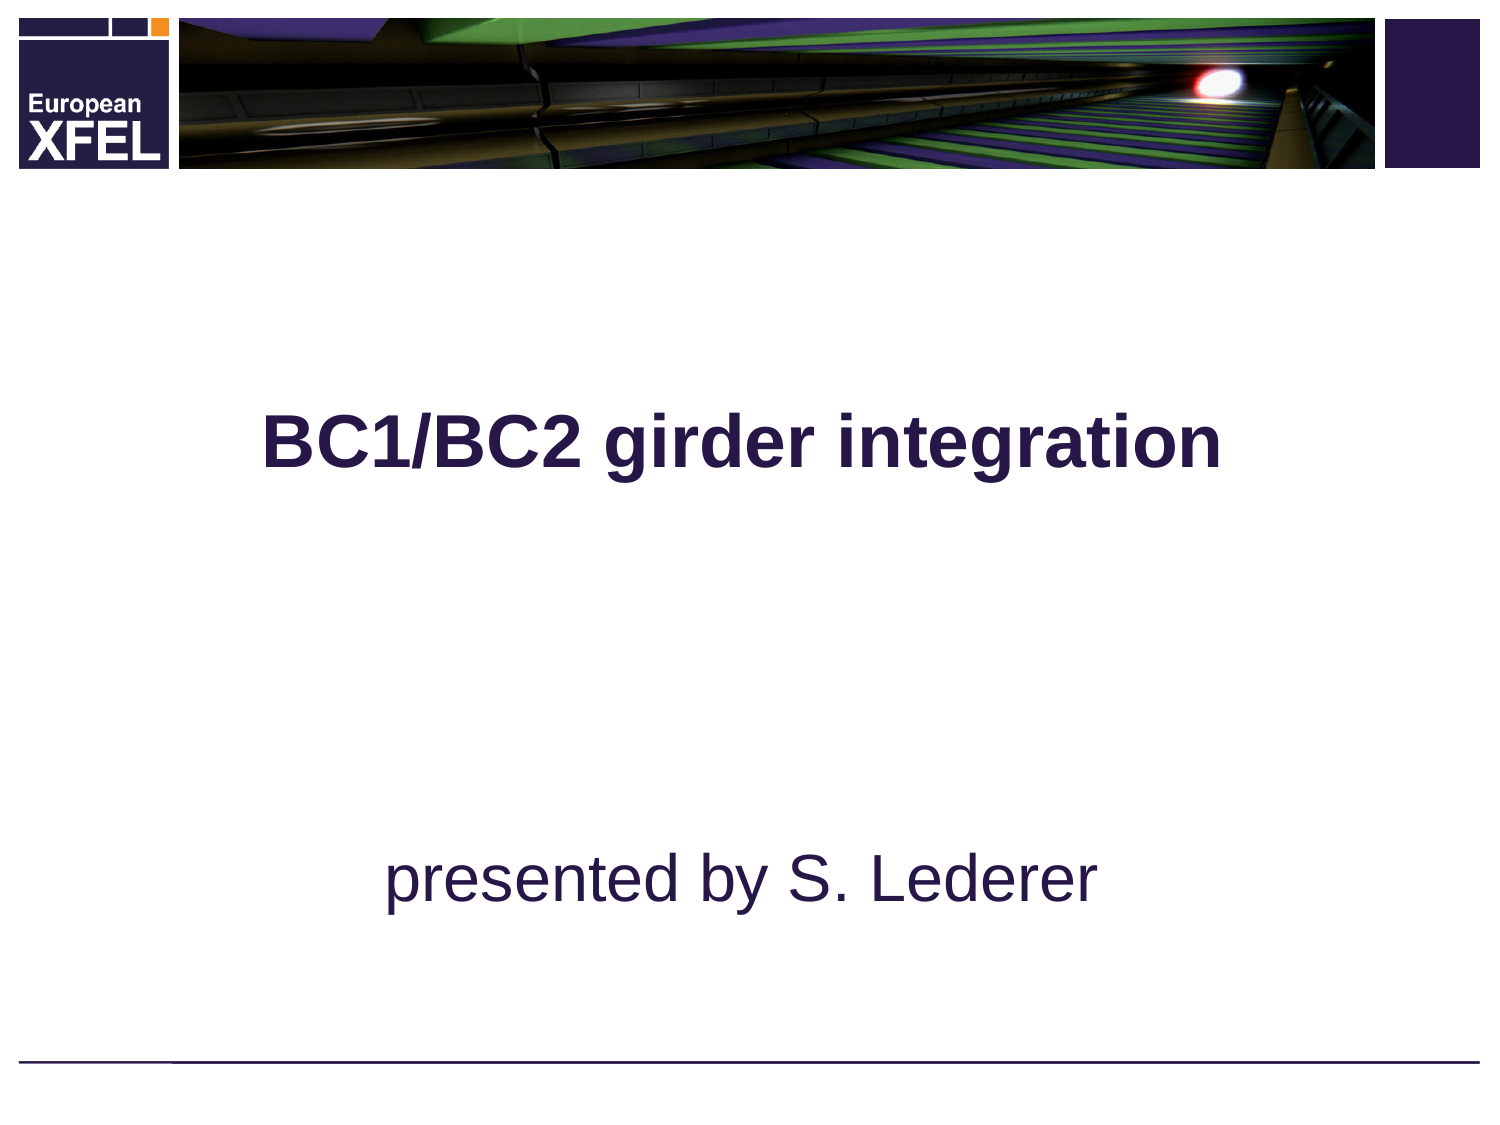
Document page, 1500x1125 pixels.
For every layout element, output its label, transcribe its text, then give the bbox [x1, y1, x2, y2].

subtitle presented by S. Lederer [142, 825, 1342, 1032]
title BC1/BC2 girder integration [93, 289, 1393, 767]
picture [19, 18, 169, 169]
picture [179, 18, 1375, 169]
